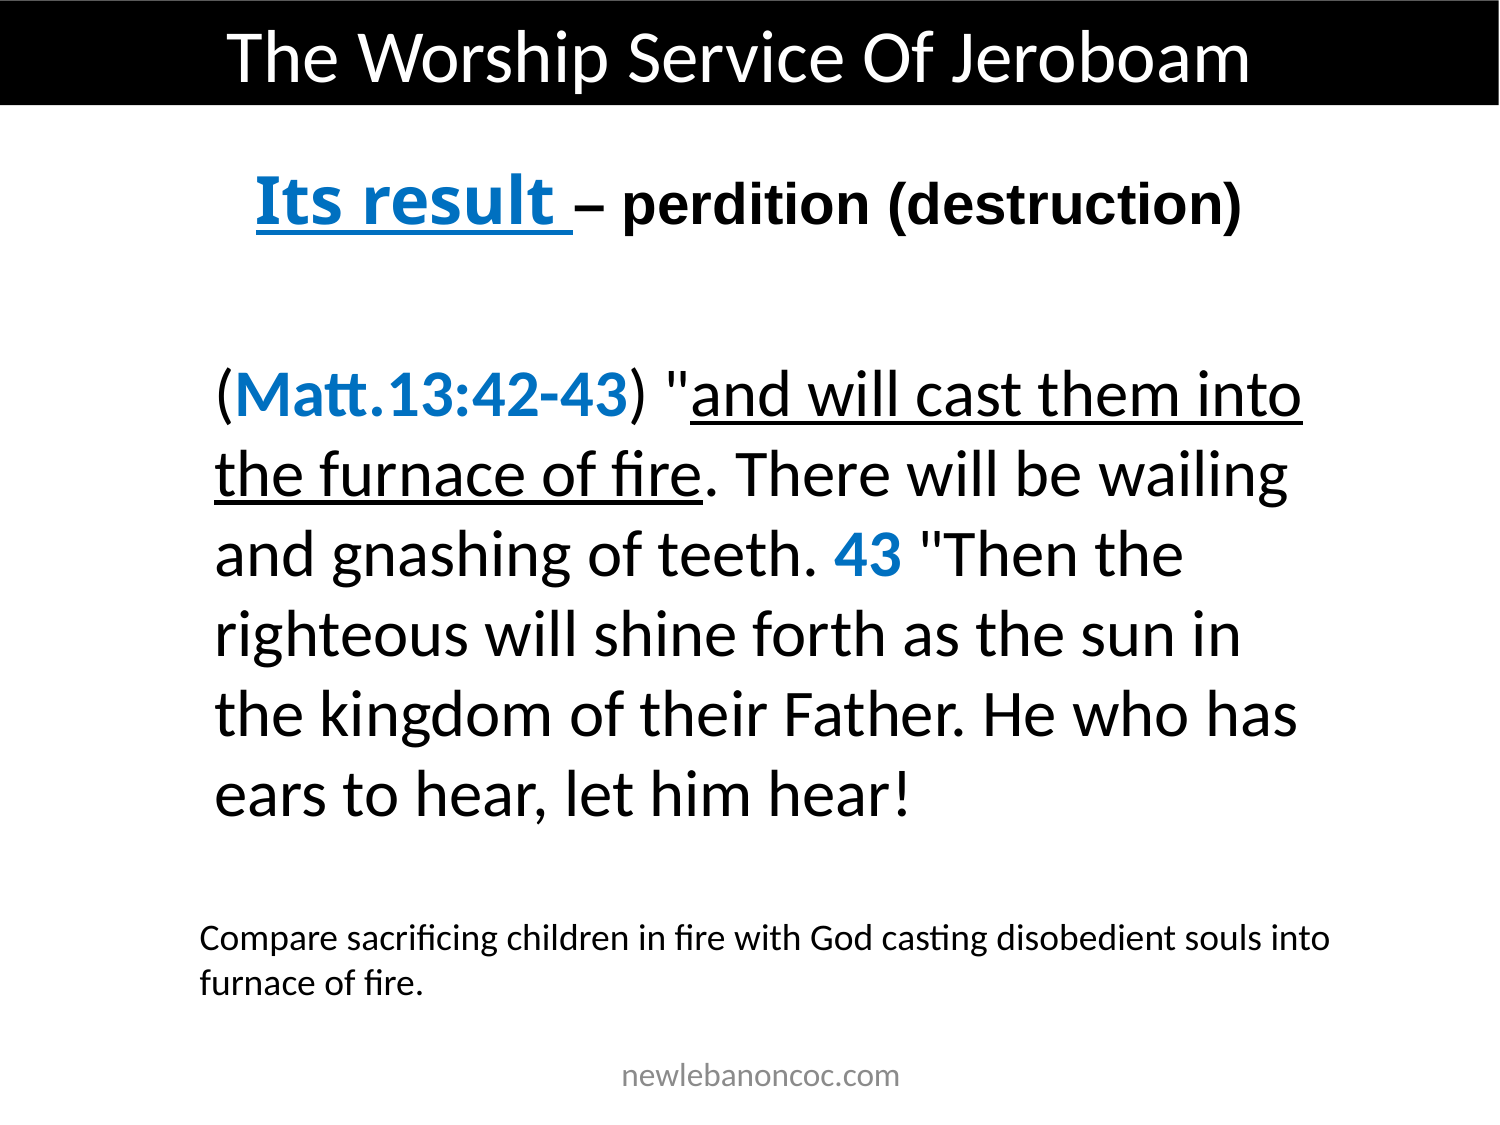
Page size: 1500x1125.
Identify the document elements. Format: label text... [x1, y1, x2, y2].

footer newlebanoncoc.com [0, 1042, 1500, 1103]
text_box The Worship Service Of Jeroboam [0, 0, 1499, 106]
text_box (Matt.13:42-43) "and will cast them into the furnace of fire. There will be wailing and gnashing of teeth. 43 "Then the righteous will shine forth as the sun in the kingdom of their Father. He who has ears to hear, let him hear! [199, 342, 1348, 837]
text_box Compare sacrificing children in fire with God casting disobedient souls into furnace of fire. [184, 905, 1359, 1011]
text_box Its result – perdition (destruction) [0, 138, 1500, 246]
